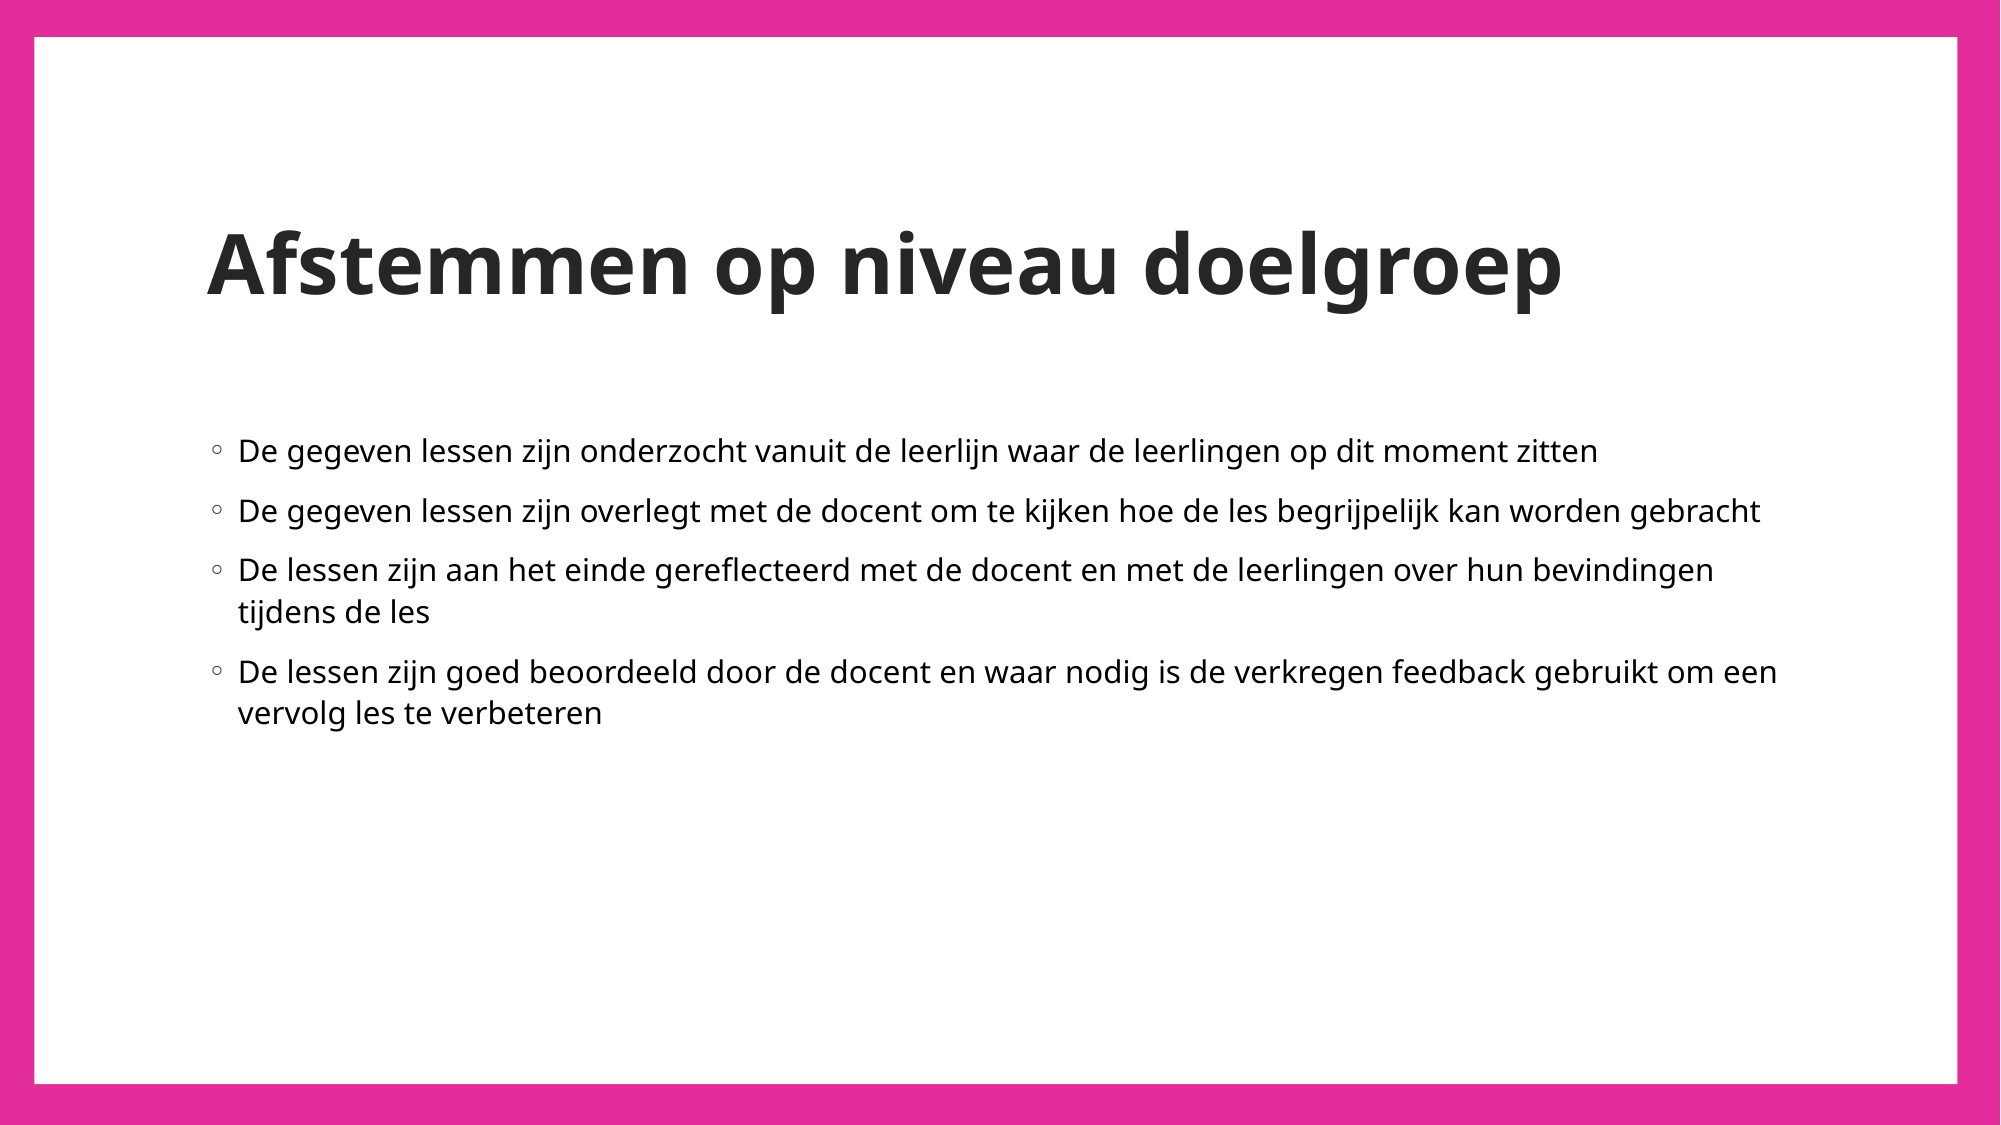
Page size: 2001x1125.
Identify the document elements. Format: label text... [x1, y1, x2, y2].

title Afstemmen op niveau doelgroep [192, 142, 1800, 394]
text_box [34, 37, 1958, 1085]
text_box [0, 0, 2000, 1125]
list De gegeven lessen zijn onderzocht vanuit de leerlijn waar de leerlingen op dit moment zitten De gegeven lessen zijn overlegt met de docent om te kijken hoe de les begrijpelijk kan worden gebracht De lessen zijn aan het einde gereflecteerd met de docent en met de leerlingen over hun bevindingen tijdens de les De lessen zijn goed beoordeeld door de docent en waar nodig is de verkregen feedback gebruikt om een vervolg les te verbeteren [192, 419, 1800, 979]
